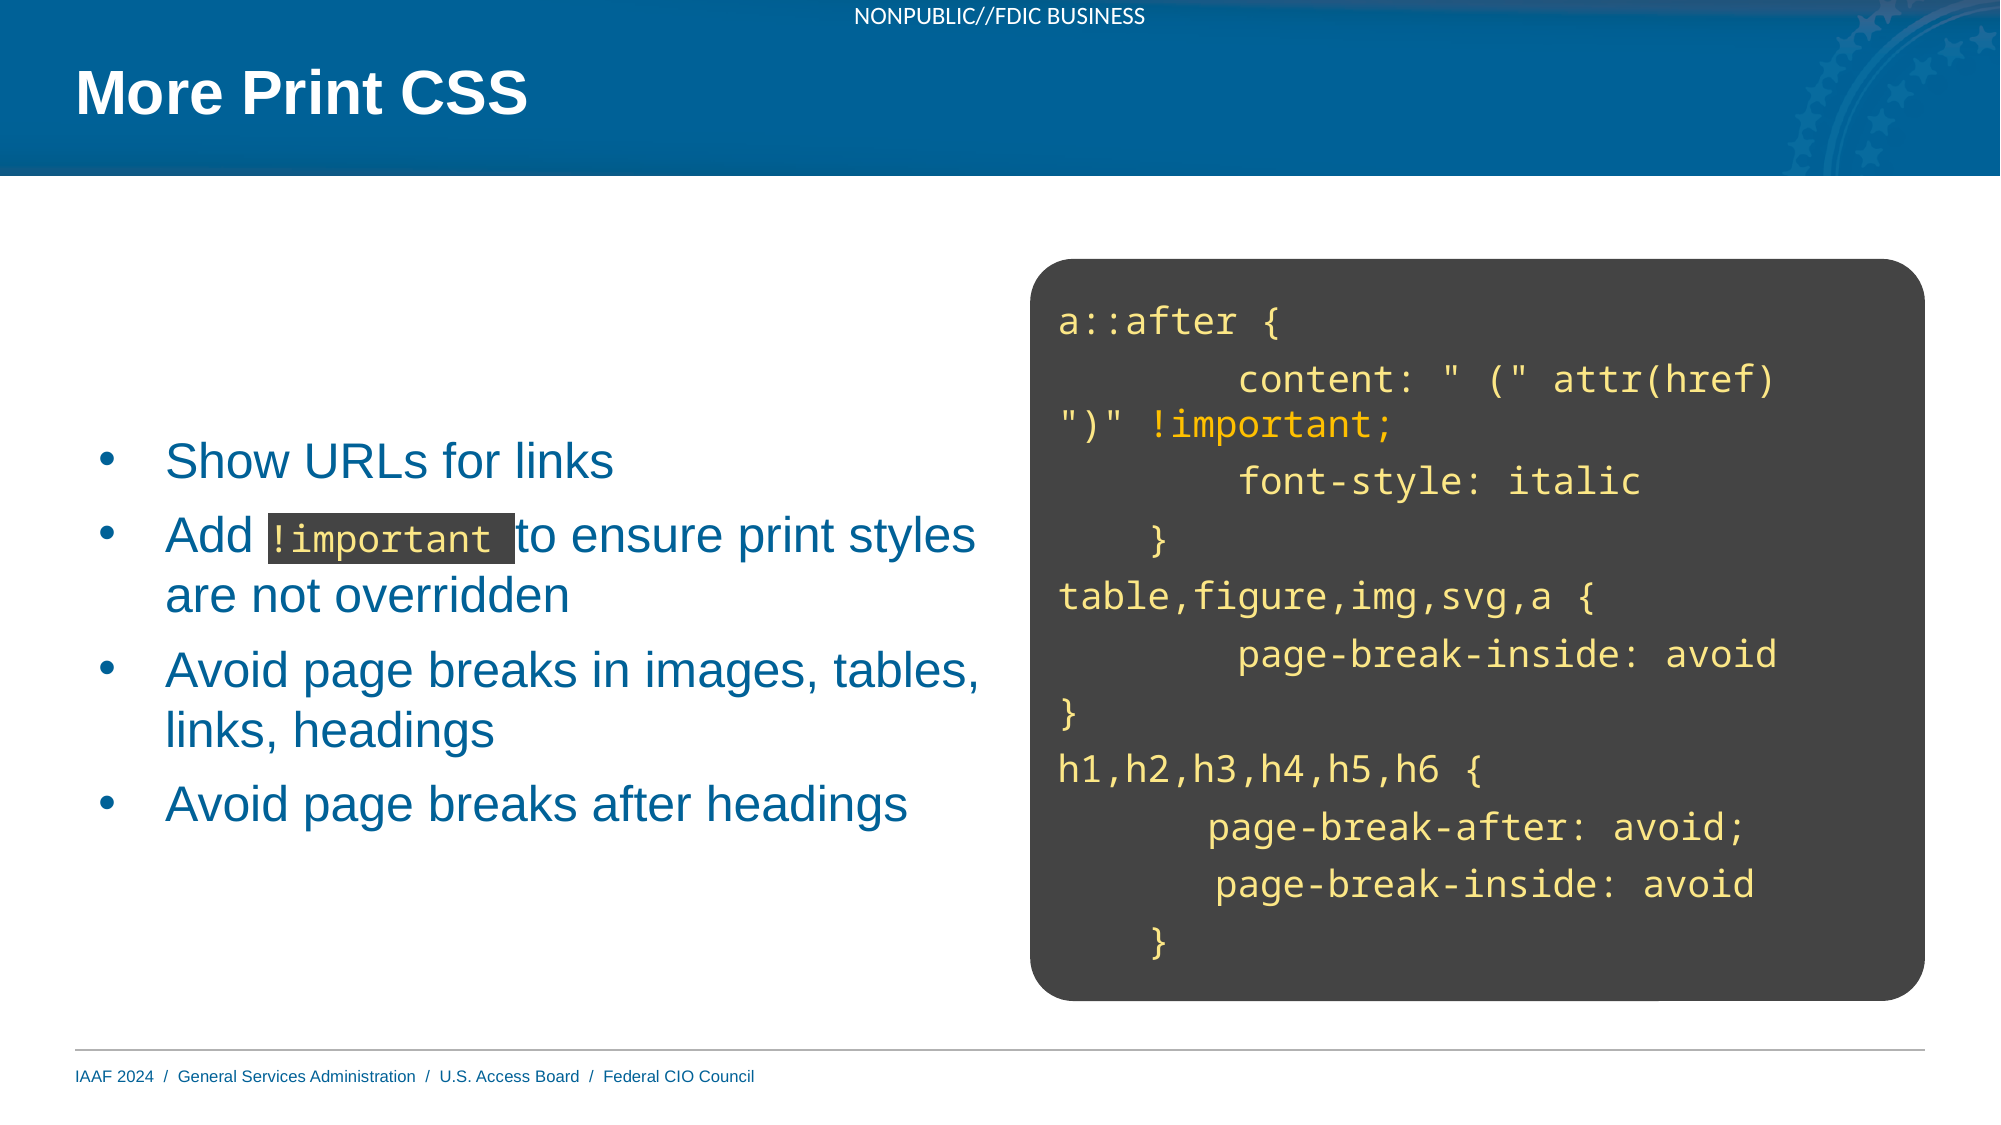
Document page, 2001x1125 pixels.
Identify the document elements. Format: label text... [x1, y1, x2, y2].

list Show URLs for links Add !important to ensure print styles are not overridden Avoid page breaks in images, tables, links, headings Avoid page breaks after headings [75, 224, 1000, 1035]
picture [0, 0, 2000, 176]
text_box a::after { content: " (" attr(href) ")" !important; font-style: italic } table,figure,img,svg,a { page-break-inside: avoid } h1,h2,h3,h4,h5,h6 { page-break-after: avoid; page-break-inside: avoid } [1030, 258, 1925, 1002]
list NONPUBLIC//FDIC BUSINESS [812, 0, 1188, 30]
picture [0, 168, 666, 176]
title More Print CSS [75, 53, 1800, 129]
